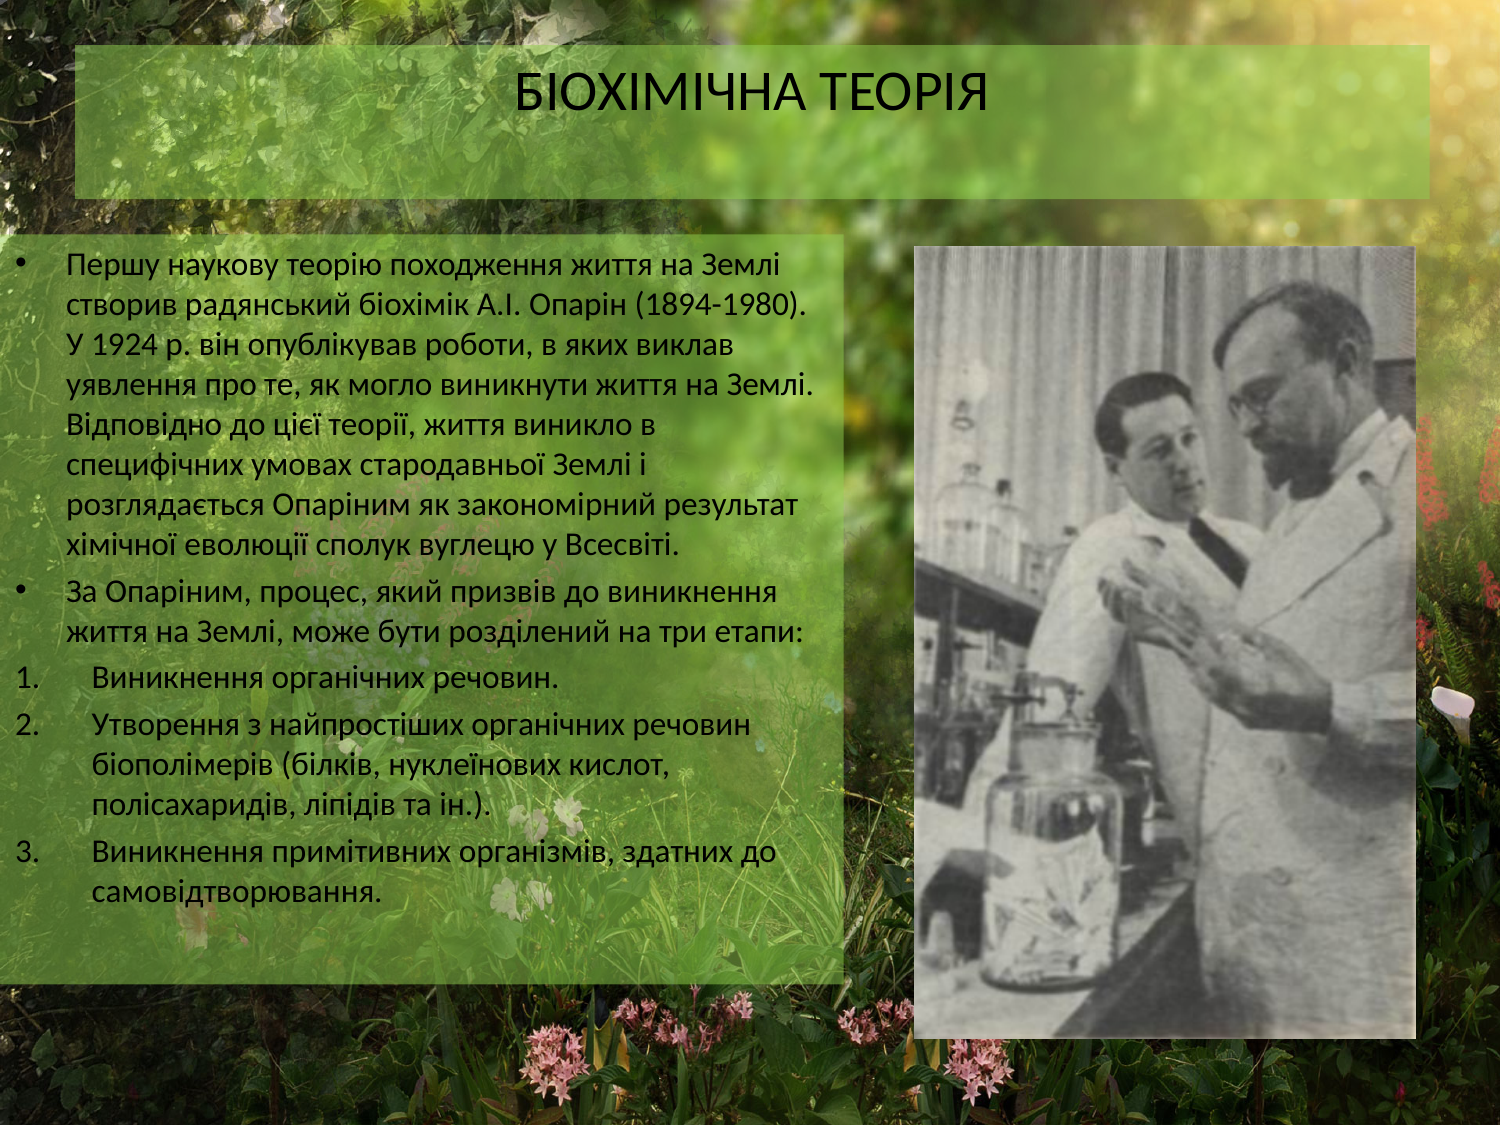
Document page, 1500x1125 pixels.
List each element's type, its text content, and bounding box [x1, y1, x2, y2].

title БІОХІМІЧНА ТЕОРІЯ [75, 45, 1430, 200]
list Першу наукову теорію походження життя на Землі створив радянський біохімік А.І. Опарін (1894-1980). У 1924 р. він опублікував роботи, в яких виклав уявлення про те, як могло виникнути життя на Землі. Відповідно до цієї теорії, життя виникло в специфічних умовах стародавньої Землі і розглядається Опаріним як закономірний результат хімічної еволюції сполук вуглецю у Всесвіті. За Опаріним, процес, який призвів до виникнення життя на Землі, може бути розділений на три етапи: Виникнення органічних речовин. Утворення з найпростіших органічних речовин біополімерів (білків, нуклеїнових кислот, полісахаридів, ліпідів та ін.). Виникнення примітивних організмів, здатних до самовідтворювання. [0, 234, 844, 985]
picture [0, 0, 1500, 1125]
